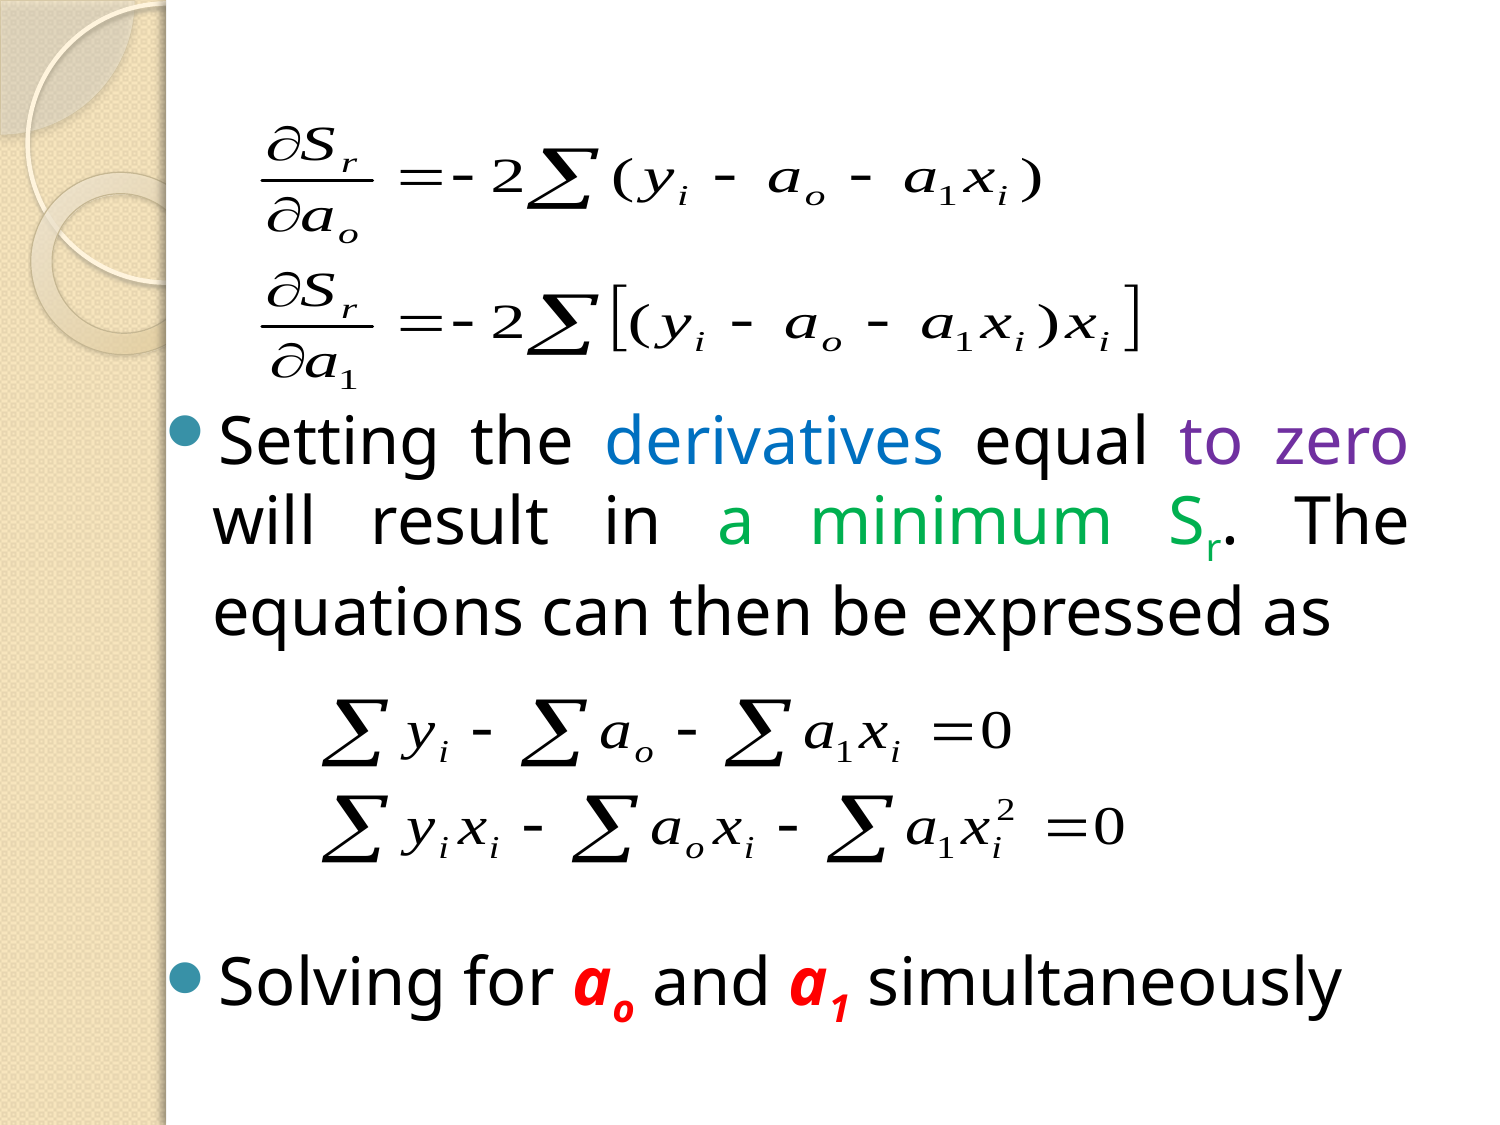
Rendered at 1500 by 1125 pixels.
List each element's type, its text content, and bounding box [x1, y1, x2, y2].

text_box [249, 112, 1151, 401]
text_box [312, 687, 1138, 879]
list Setting the derivatives equal to zero will result in a minimum Sr. The equations can then be expressed as Solving for ao and a1 simultaneously [137, 112, 1425, 1050]
